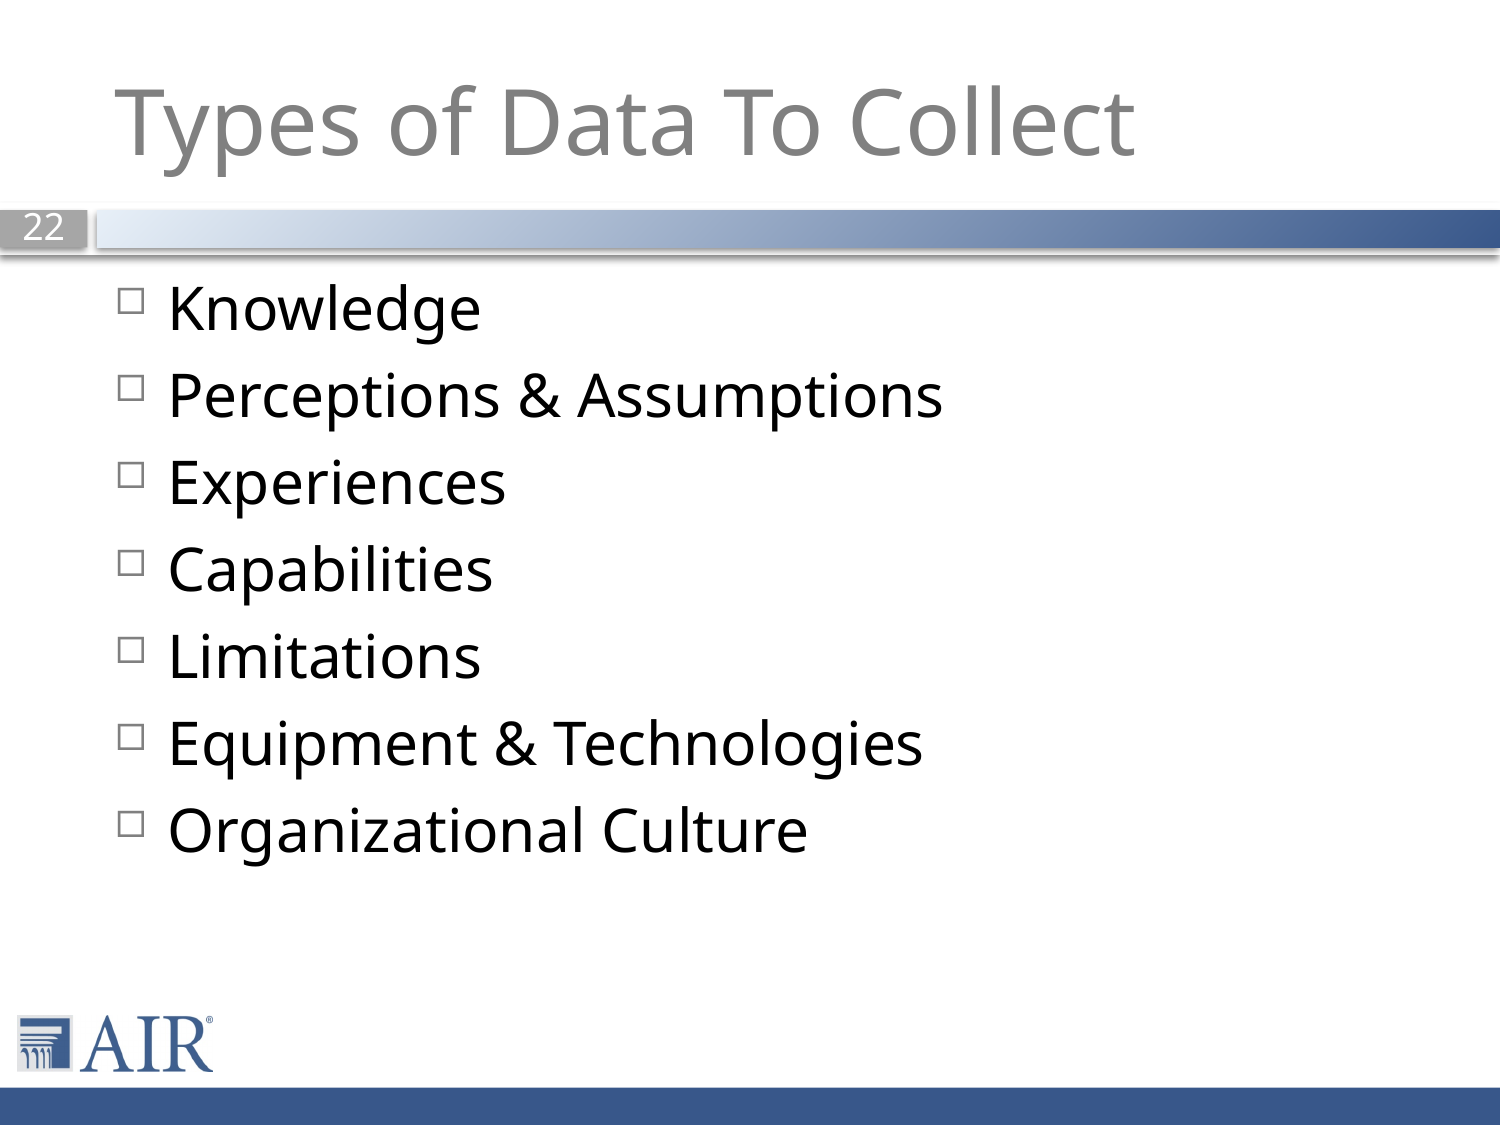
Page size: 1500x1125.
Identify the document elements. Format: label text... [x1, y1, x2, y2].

picture [17, 1015, 213, 1072]
title Types of Data To Collect [99, 37, 1438, 200]
list Knowledge Perceptions & Assumptions Experiences Capabilities Limitations Equipment & Technologies Organizational Culture [99, 262, 1450, 1013]
